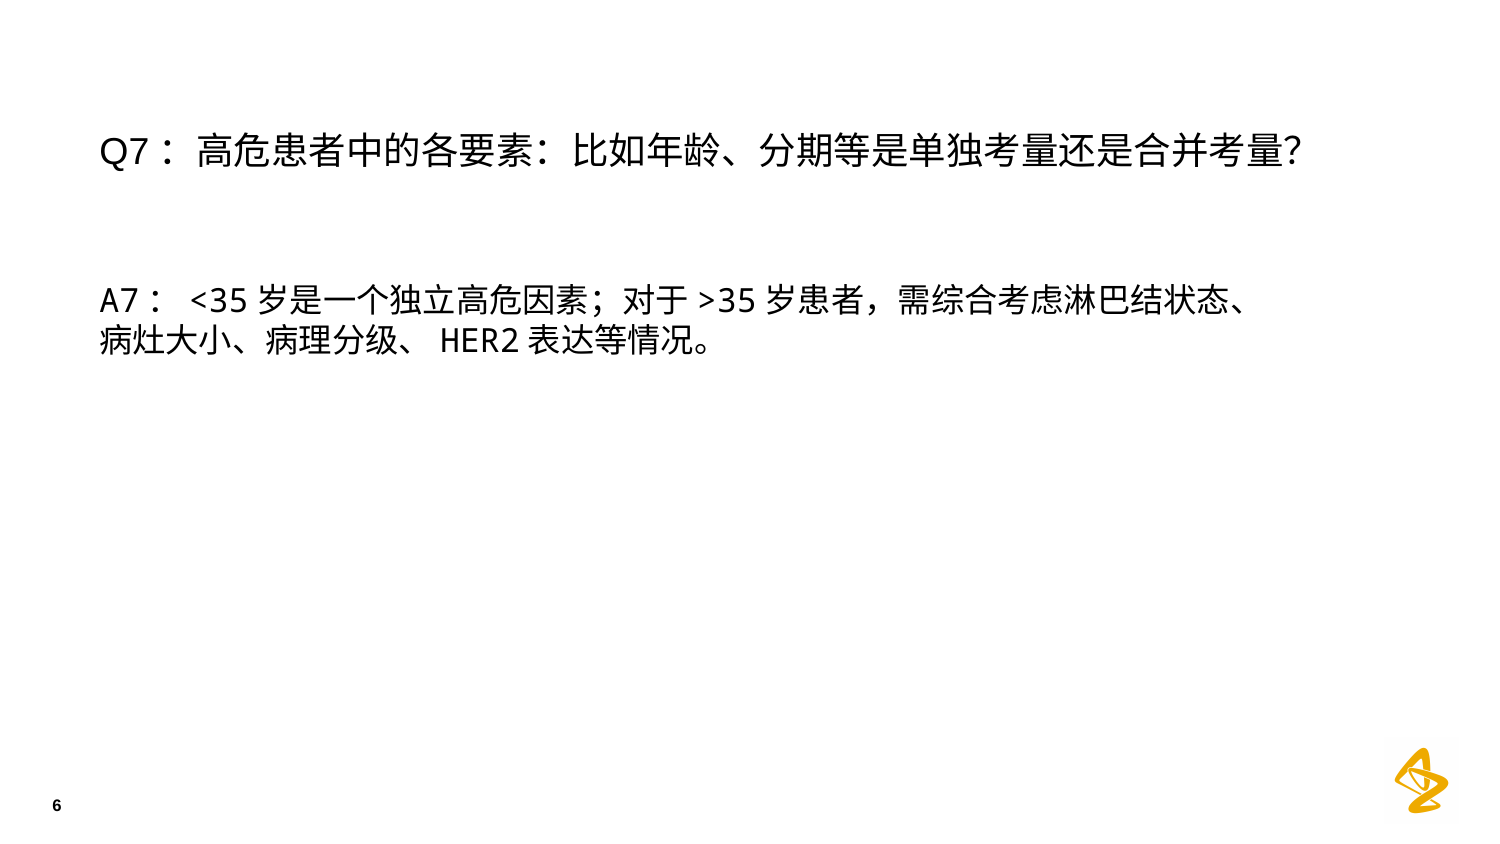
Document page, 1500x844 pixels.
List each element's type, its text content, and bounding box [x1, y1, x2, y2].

text_box Q7：高危患者中的各要素：比如年龄、分期等是单独考量还是合并考量？ [84, 119, 1316, 180]
text_box A7：<35岁是一个独立高危因素；对于>35岁患者，需综合考虑淋巴结状态、病灶大小、病理分级、HER2表达等情况。 [84, 271, 1270, 367]
picture [1384, 737, 1459, 824]
slide_number 6 [52, 795, 118, 822]
